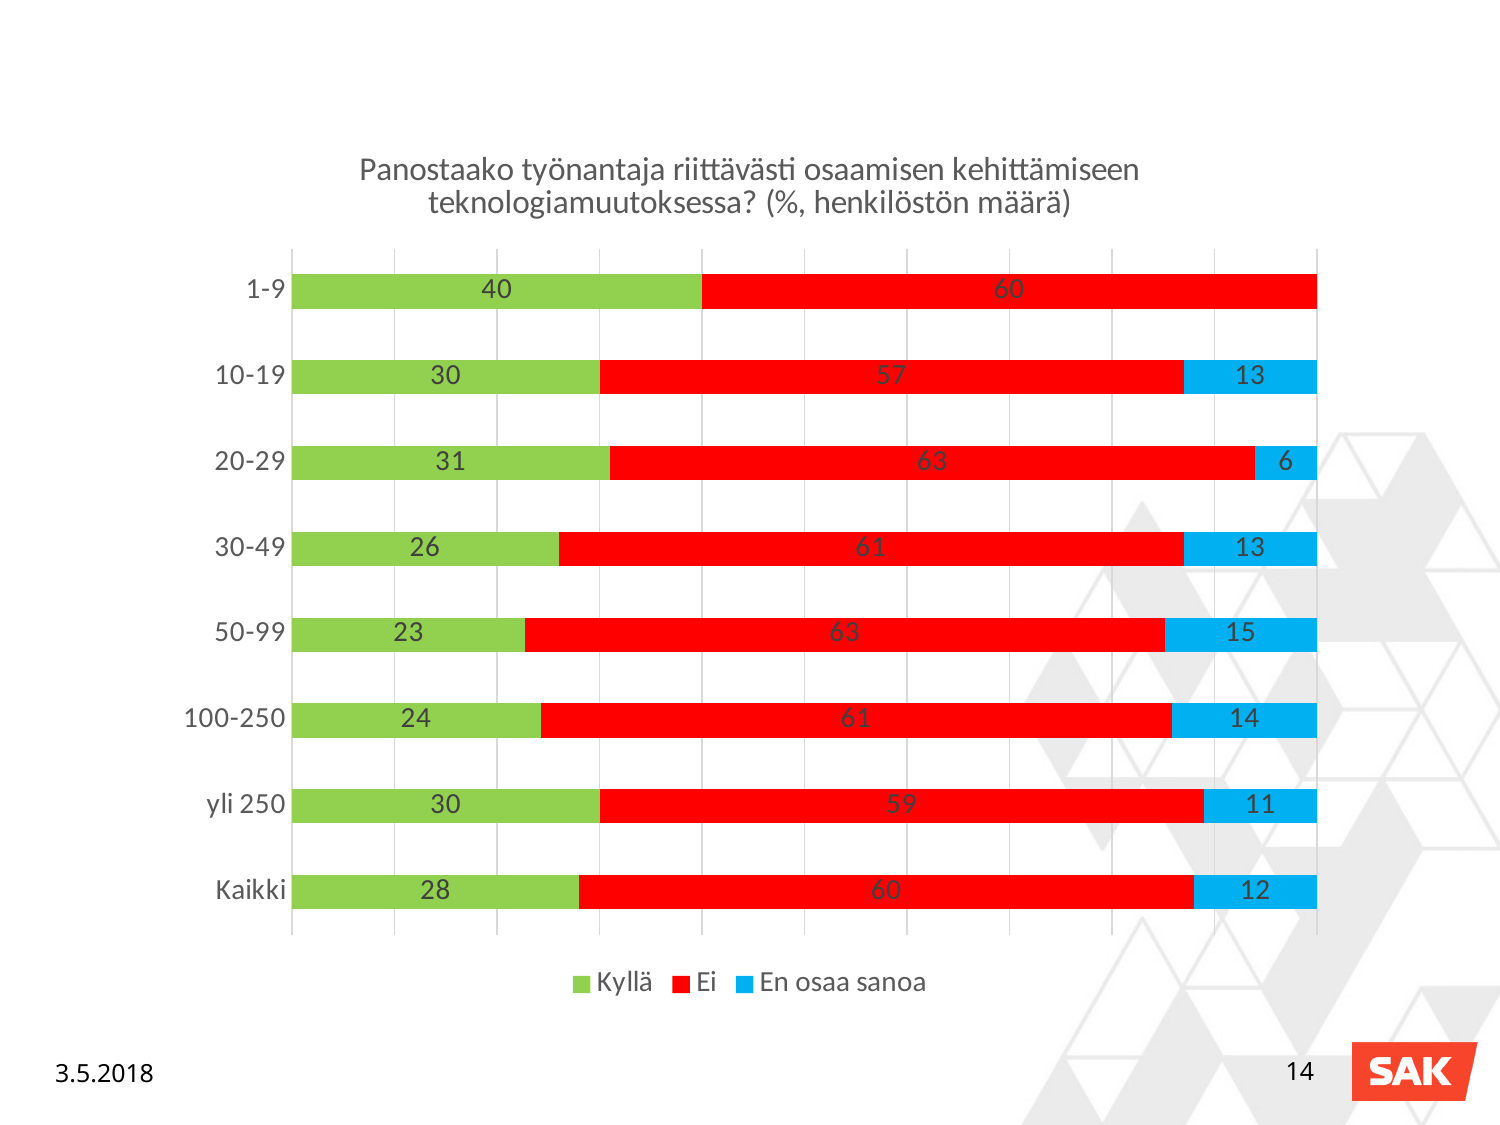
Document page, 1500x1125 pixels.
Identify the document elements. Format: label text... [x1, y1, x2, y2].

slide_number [40, 1042, 400, 1103]
picture [0, 0, 1500, 1125]
slide_number 14 [1187, 1042, 1330, 1103]
chart [159, 119, 1341, 1006]
